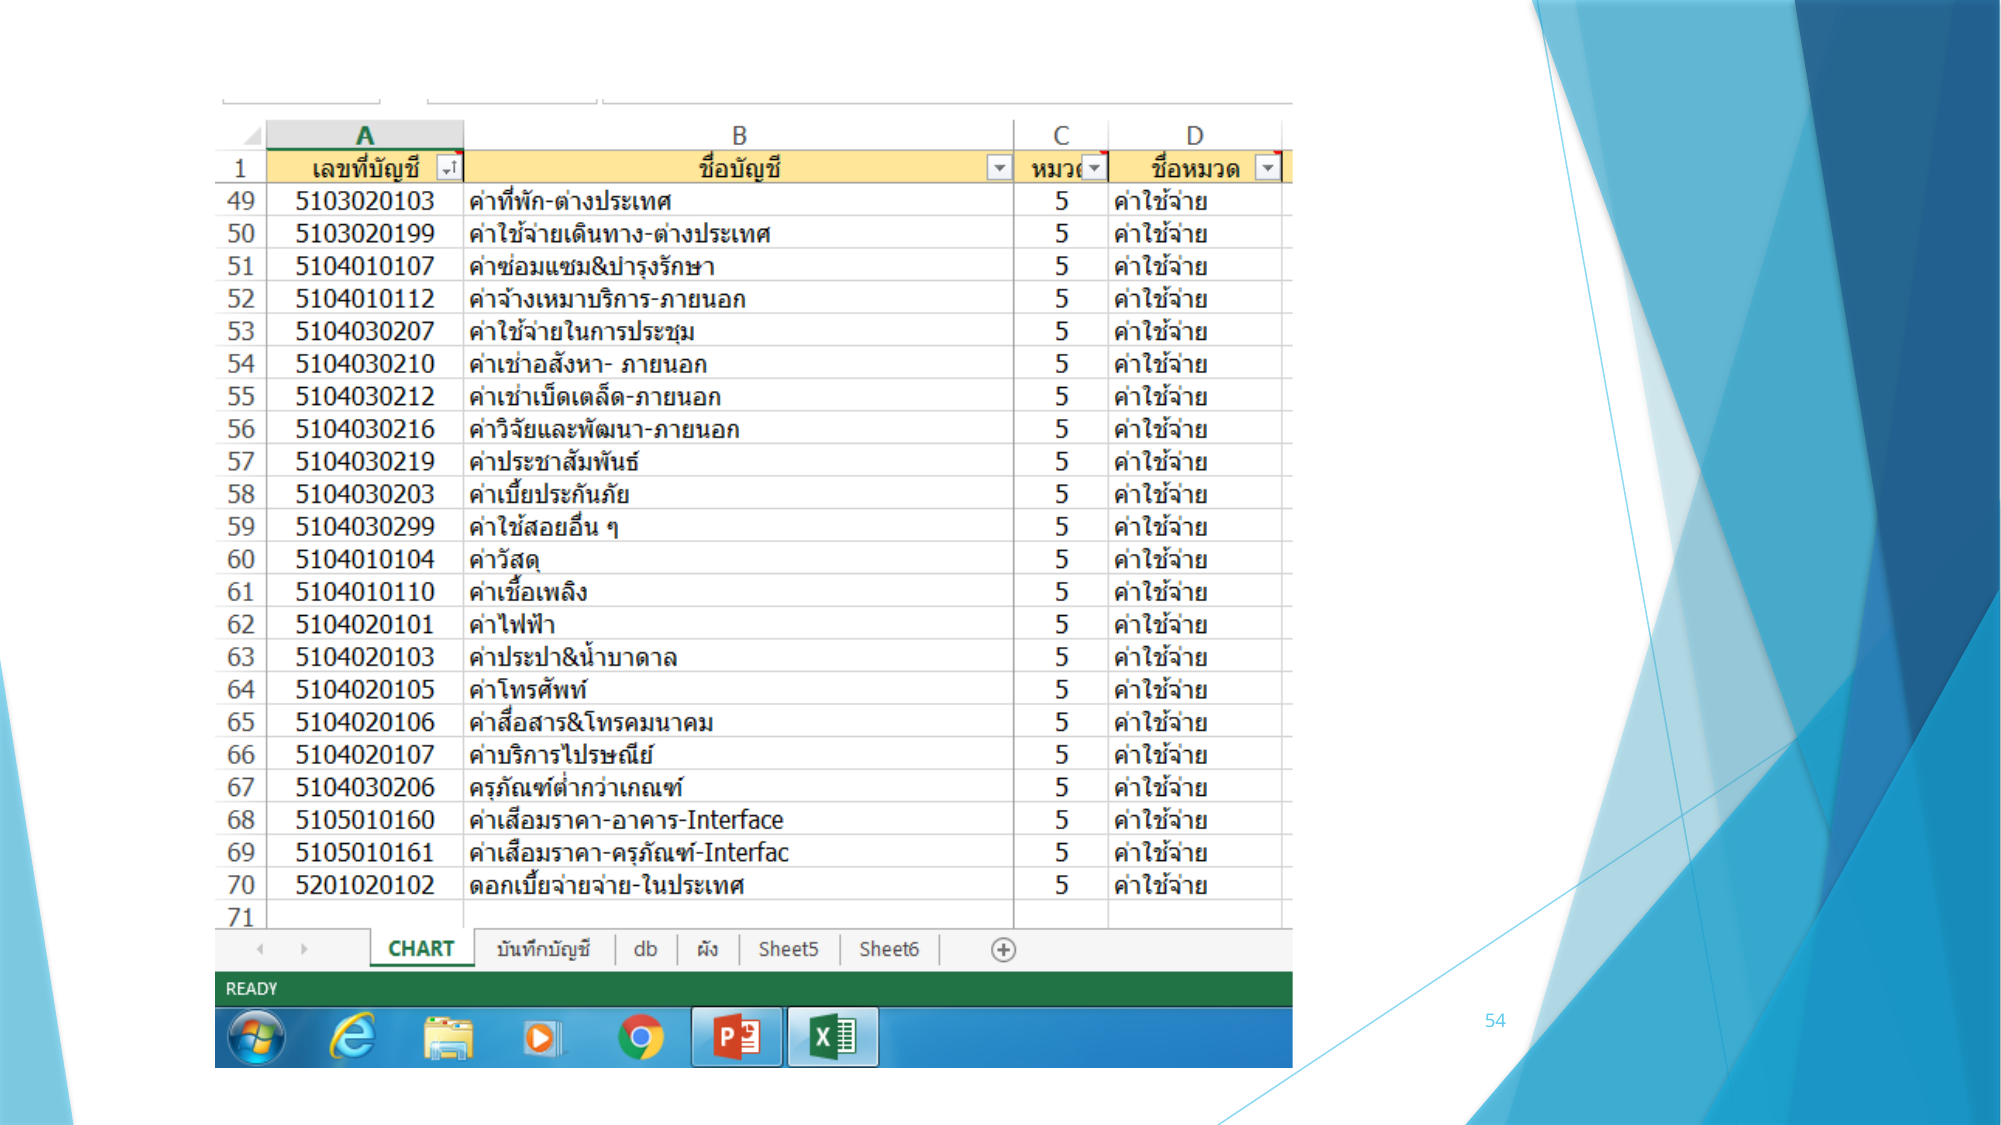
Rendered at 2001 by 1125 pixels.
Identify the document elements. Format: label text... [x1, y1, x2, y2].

picture [214, 99, 1294, 1069]
slide_number 54 [1409, 991, 1522, 1051]
